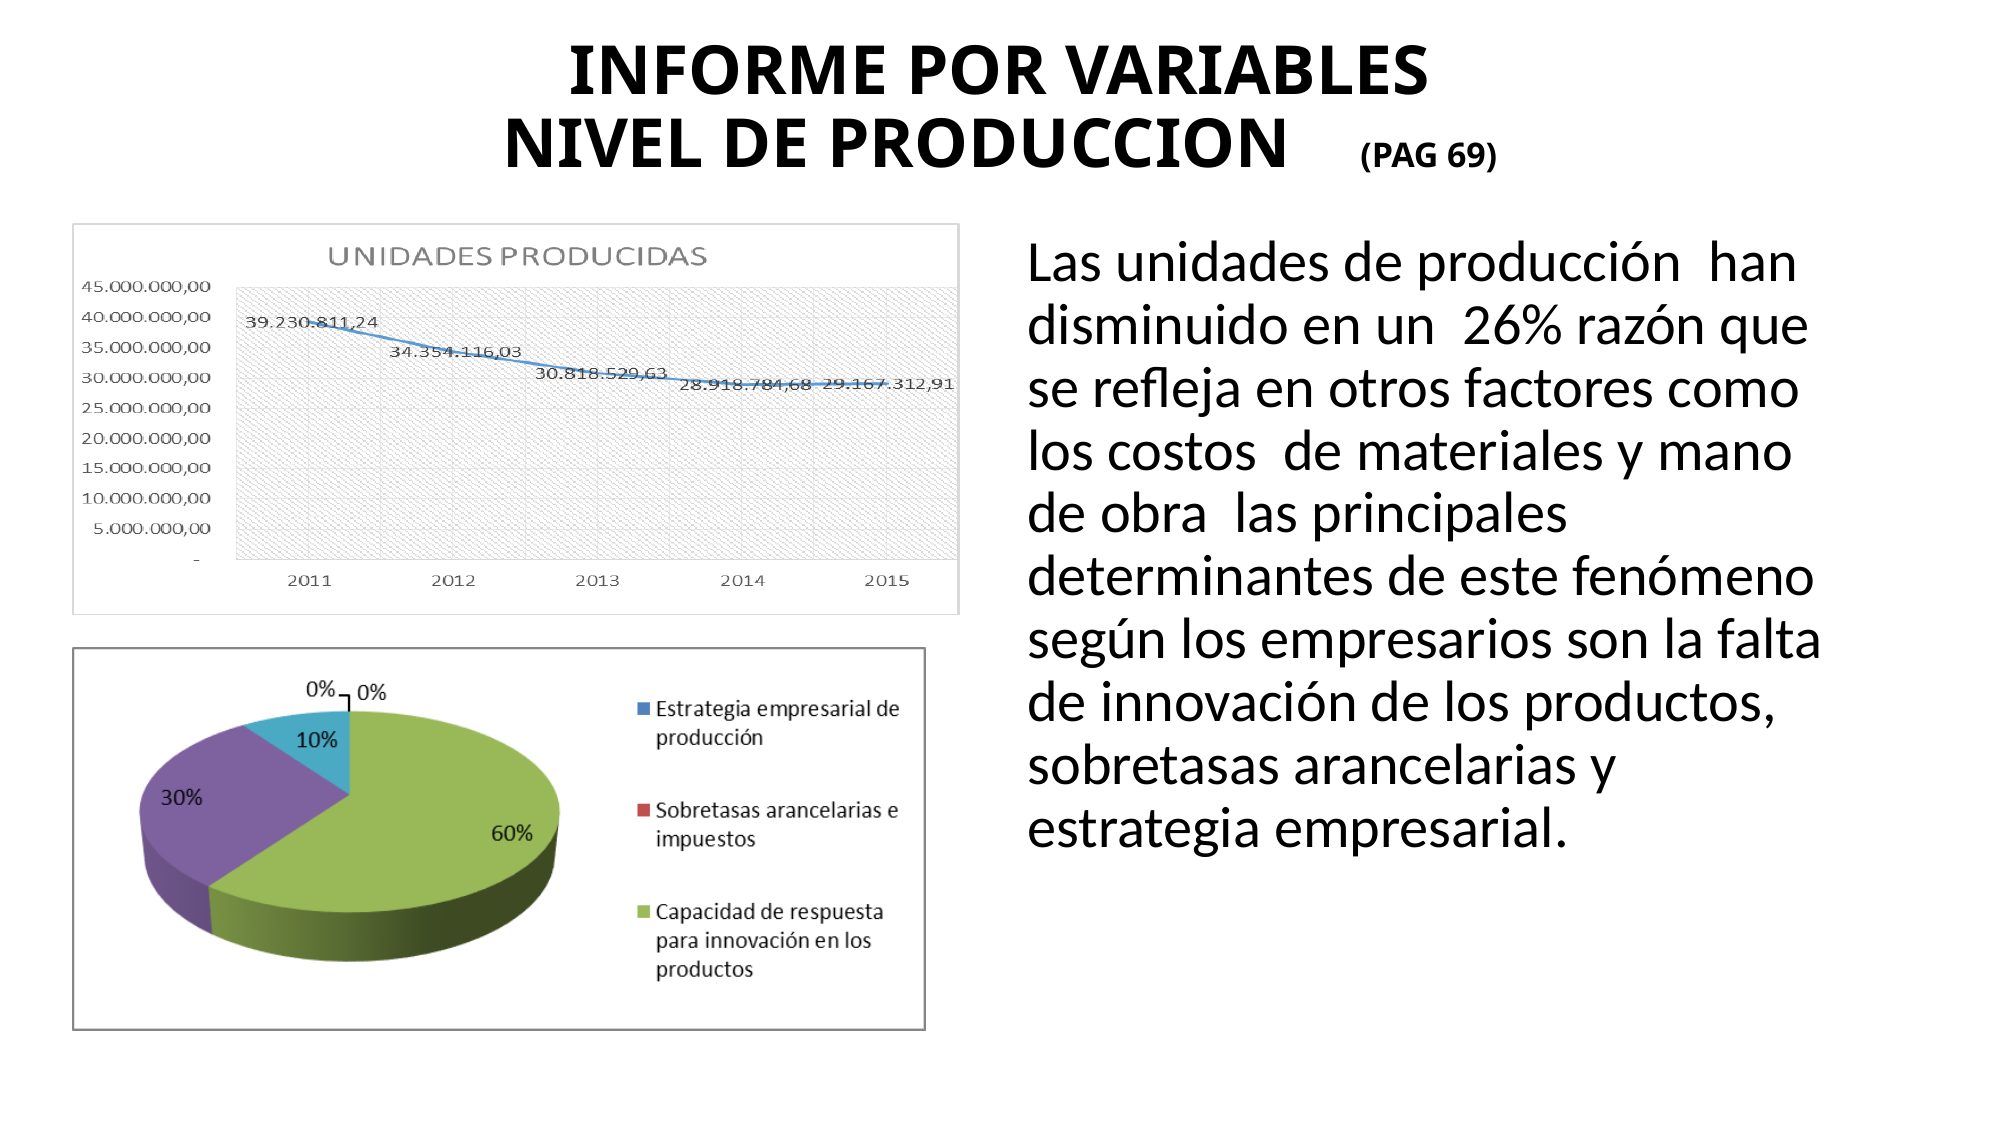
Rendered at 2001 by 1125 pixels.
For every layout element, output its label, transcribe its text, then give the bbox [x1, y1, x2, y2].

title INFORME POR VARIABLES NIVEL DE PRODUCCION (PAG 69) [137, 27, 1863, 191]
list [72, 223, 960, 615]
picture [72, 647, 926, 1031]
list Las unidades de producción han disminuido en un 26% razón que se refleja en otros factores como los costos de materiales y mano de obra las principales determinantes de este fenómeno según los empresarios son la falta de innovación de los productos, sobretasas arancelarias y estrategia empresarial. [1012, 223, 1863, 1014]
